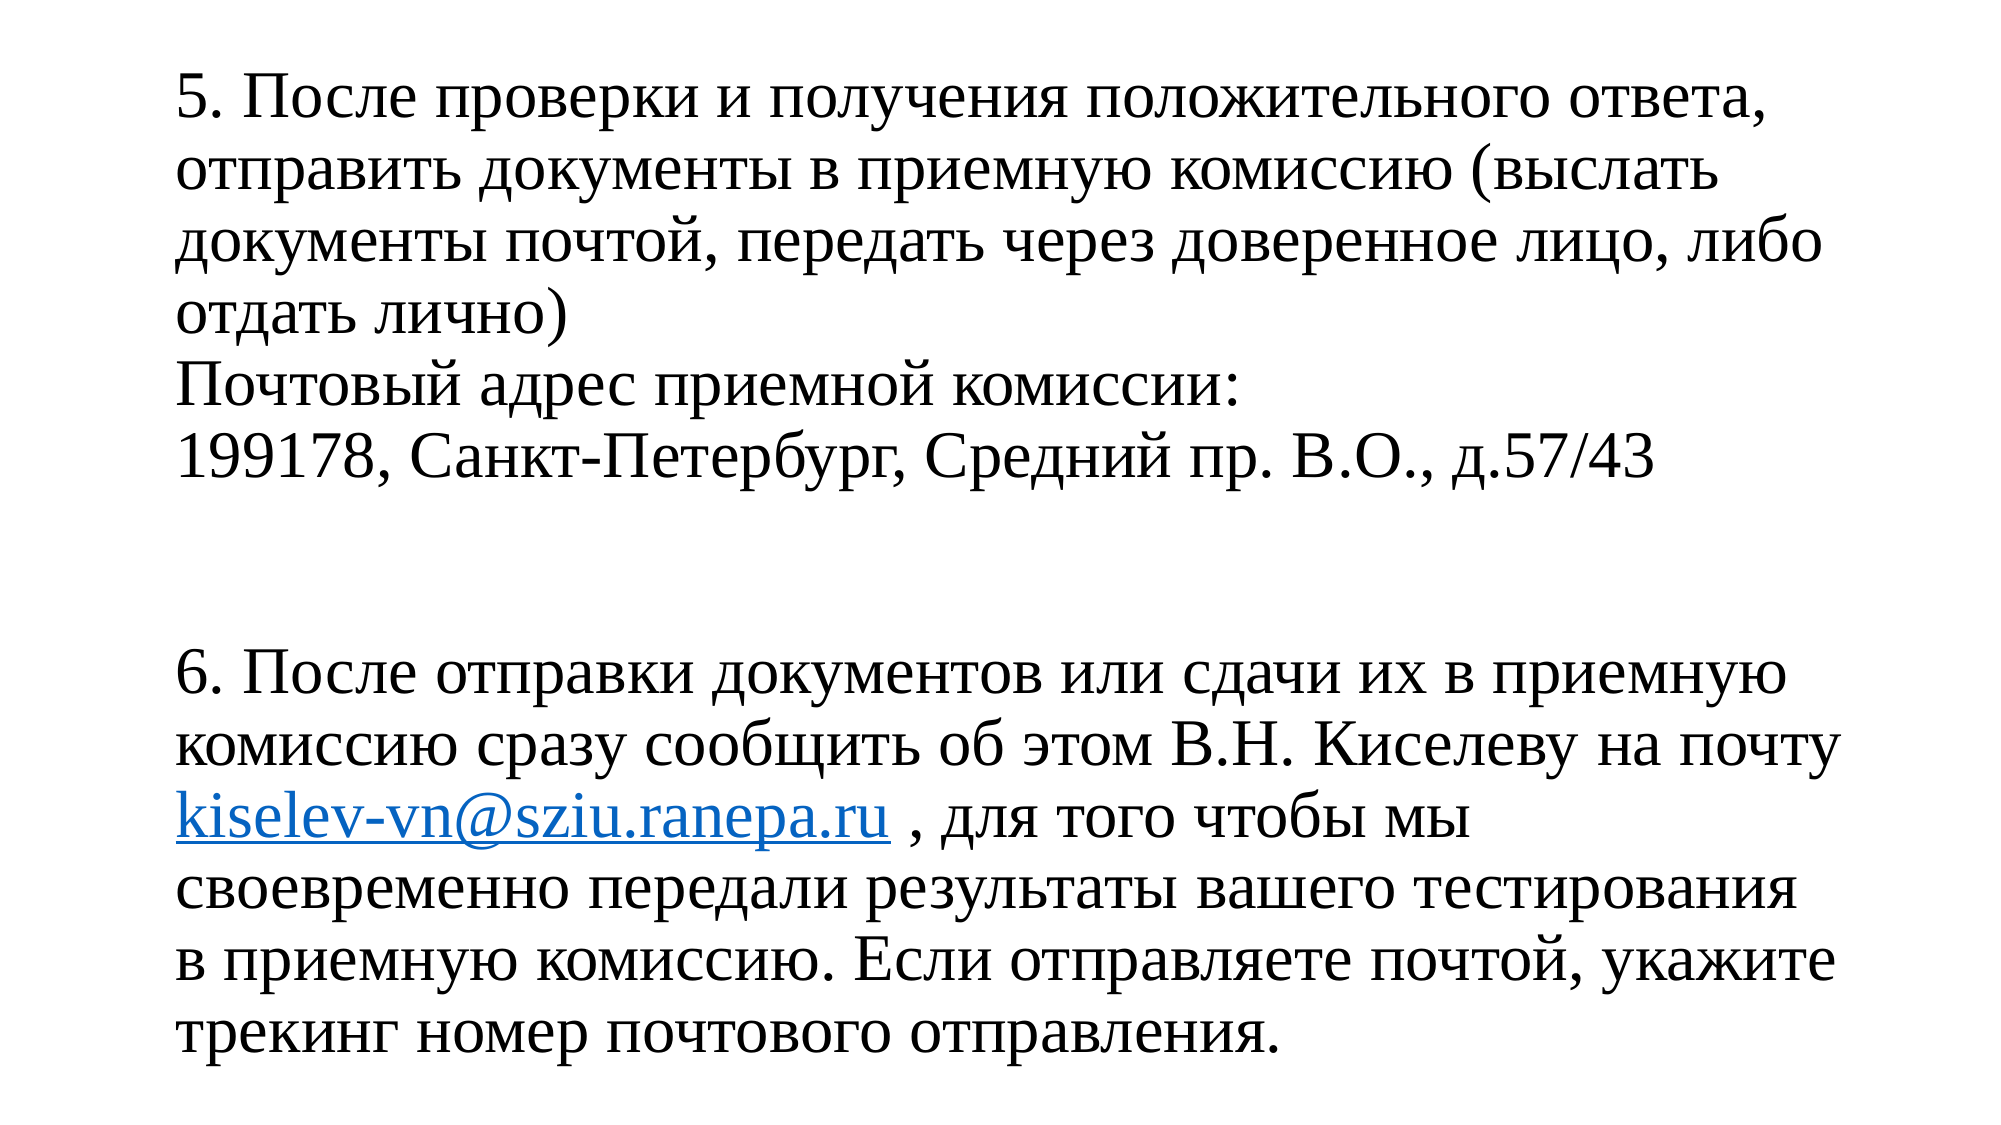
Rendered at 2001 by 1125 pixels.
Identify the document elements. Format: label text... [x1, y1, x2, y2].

text_box 5. После проверки и получения положительного ответа, отправить документы в приемную комиссию (выслать документы почтой, передать через доверенное лицо, либо отдать лично) Почтовый адрес приемной комиссии: 199178, Санкт-Петербург, Средний пр. В.О., д.57/43 6. После отправки документов или сдачи их в приемную комиссию сразу сообщить об этом В.Н. Киселеву на почту kiselev-vn@sziu.ranepa.ru , для того чтобы мы своевременно передали результаты вашего тестирования в приемную комиссию. Если отправляете почтой, укажите трекинг номер почтового отправления. [160, 52, 1861, 187]
